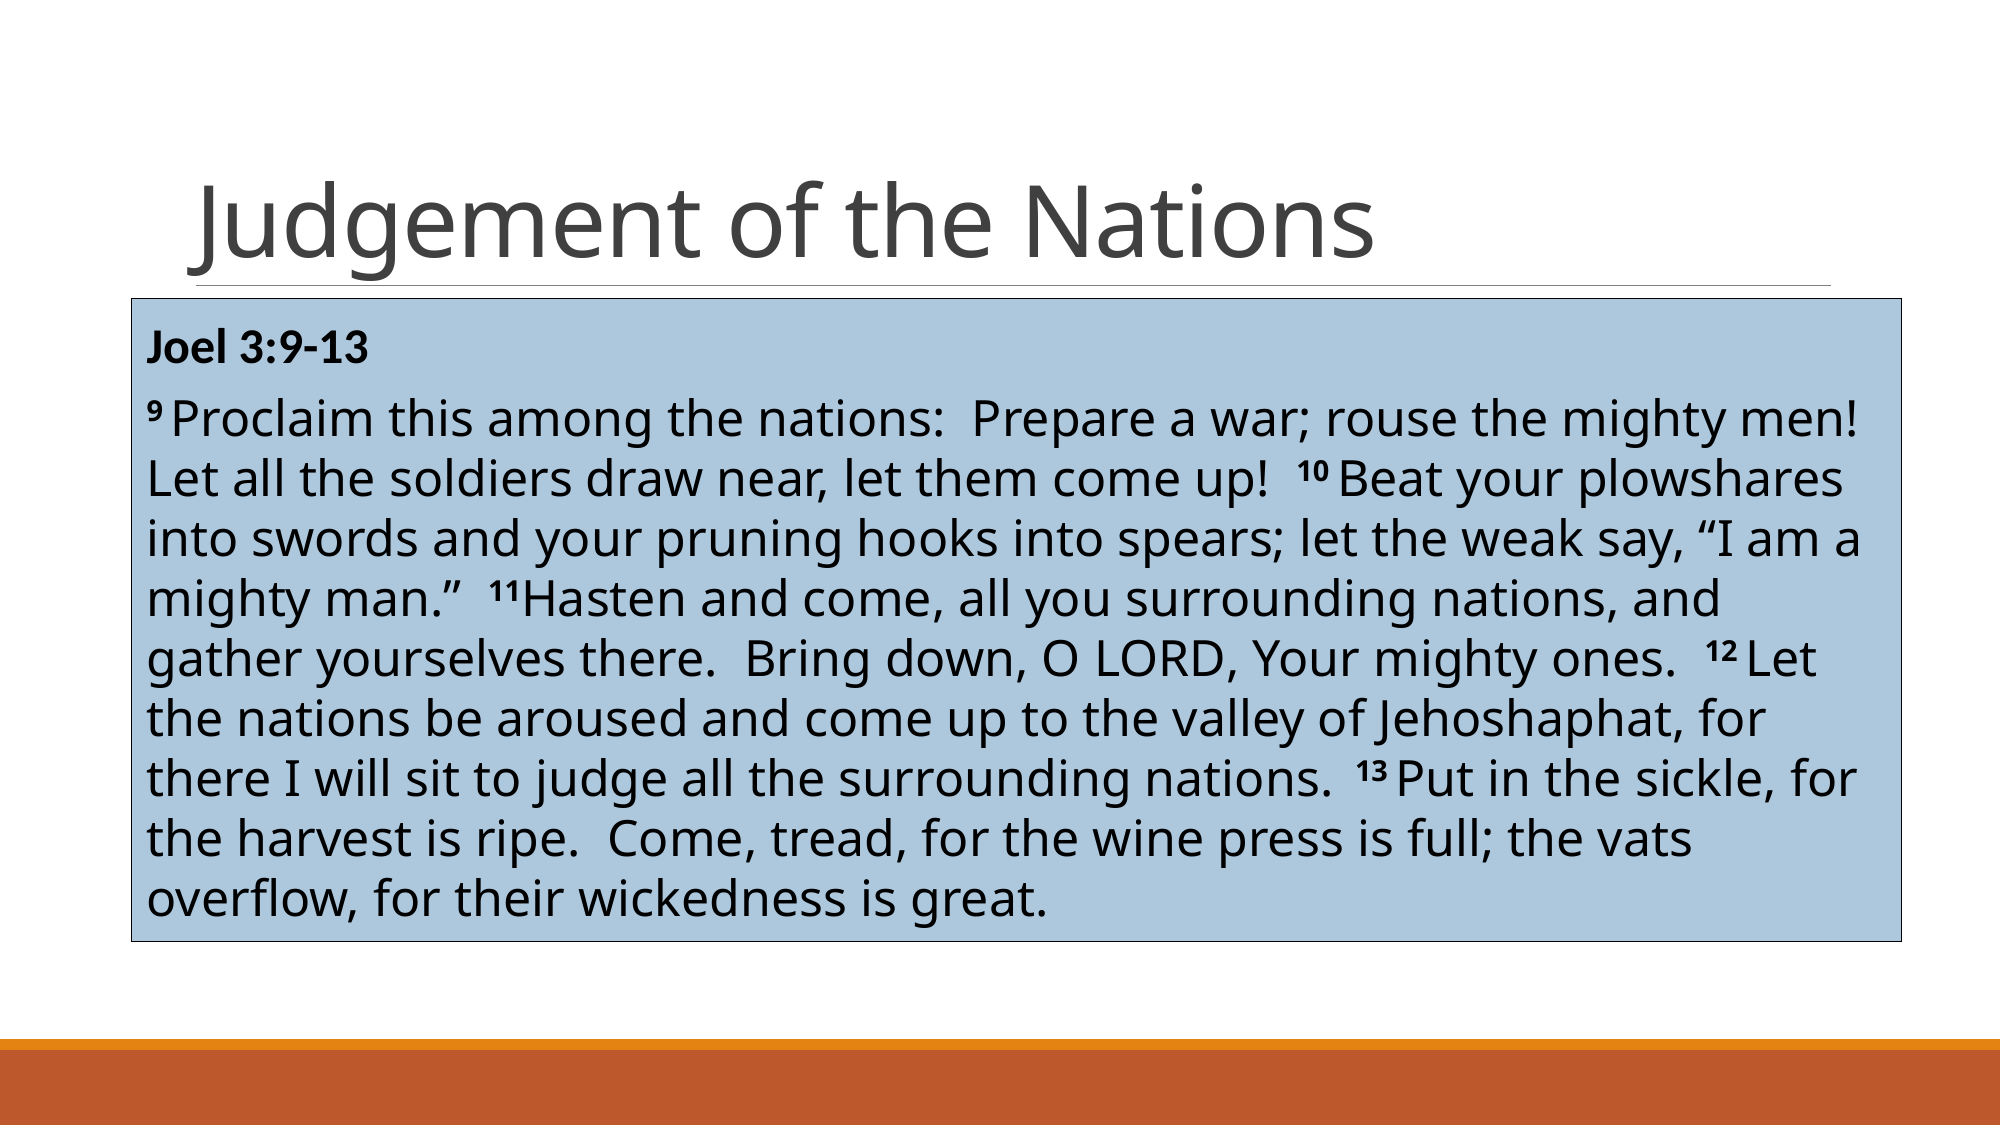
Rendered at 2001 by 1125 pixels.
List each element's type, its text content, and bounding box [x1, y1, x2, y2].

title Judgement of the Nations [180, 47, 1830, 285]
text_box Joel 3:9-13 9 Proclaim this among the nations: Prepare a war; rouse the mighty men! Let all the soldiers draw near, let them come up! 10 Beat your plowshares into swords and your pruning hooks into spears; let the weak say, “I am a mighty man.” 11Hasten and come, all you surrounding nations, and gather yourselves there. Bring down, O Lord, Your mighty ones. 12 Let the nations be aroused and come up to the valley of Jehoshaphat, for there I will sit to judge all the surrounding nations. 13 Put in the sickle, for the harvest is ripe. Come, tread, for the wine press is full; the vats overflow, for their wickedness is great. [131, 298, 1902, 942]
